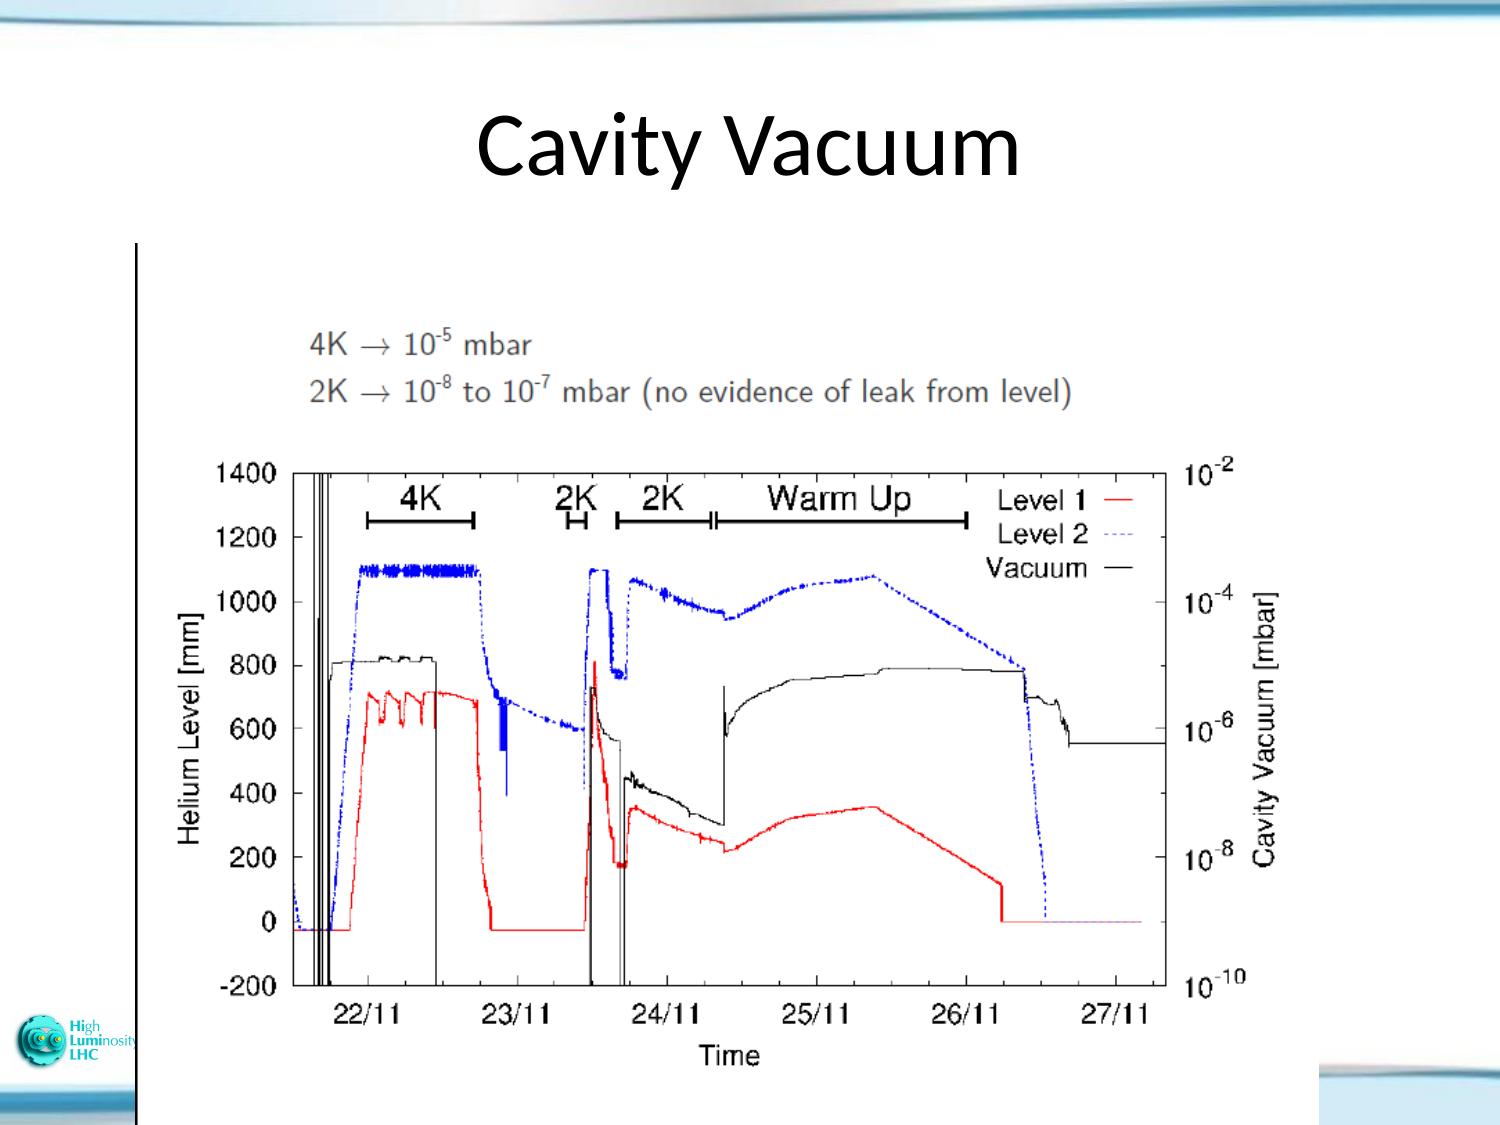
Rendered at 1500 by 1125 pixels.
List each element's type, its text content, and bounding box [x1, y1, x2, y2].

title Cavity Vacuum [75, 45, 1425, 233]
picture [0, 0, 1500, 1125]
